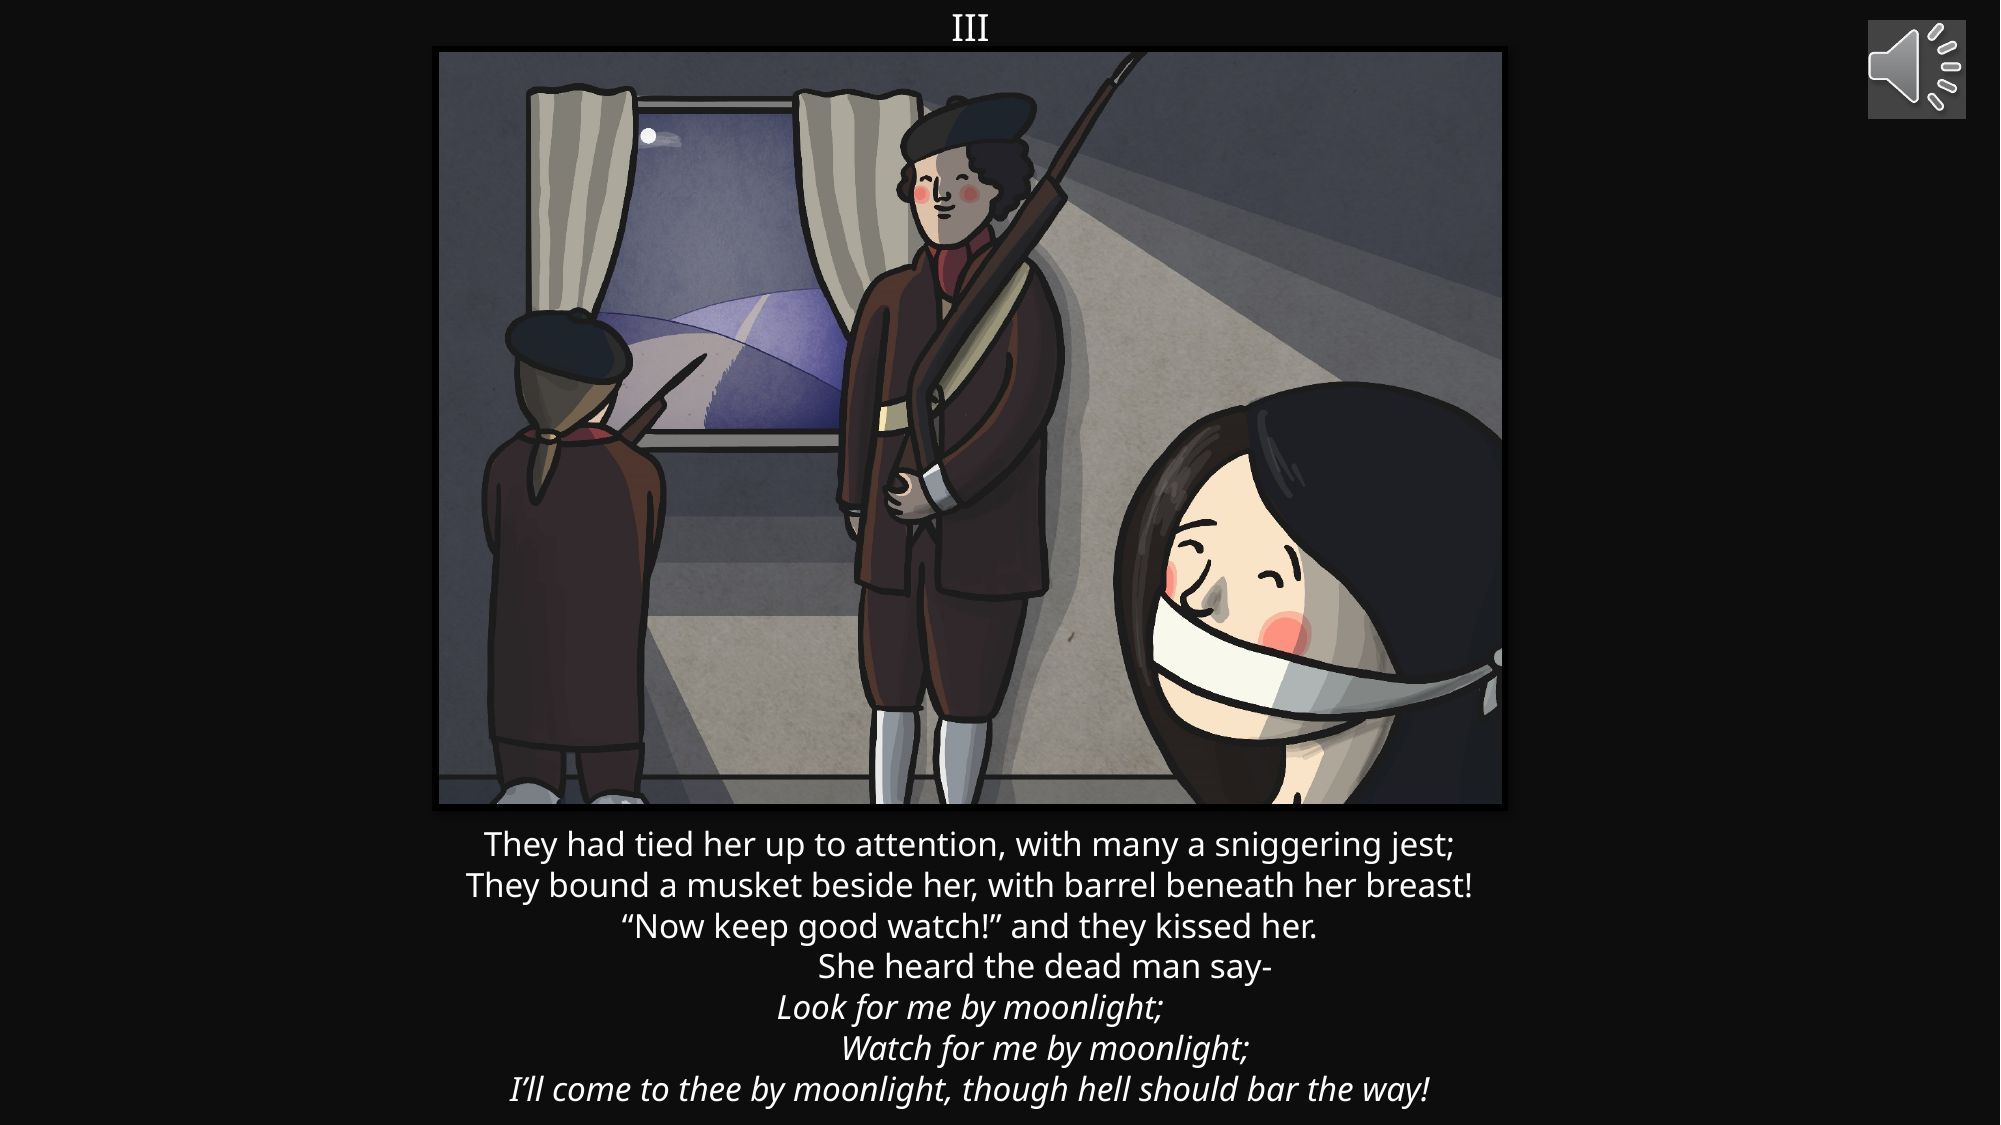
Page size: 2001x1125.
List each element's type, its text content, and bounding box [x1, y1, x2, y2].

text_box III [438, 15, 1503, 52]
picture [438, 52, 1503, 805]
picture [1867, 19, 1968, 120]
subtitle They had tied her up to attention, with many a sniggering jest; They bound a musket beside her, with barrel beneath her breast! “Now keep good watch!” and they kissed her. She heard the dead man say- Look for me by moonlight; Watch for me by moonlight; I’ll come to thee by moonlight, though hell should bar the way! [438, 833, 1503, 1125]
